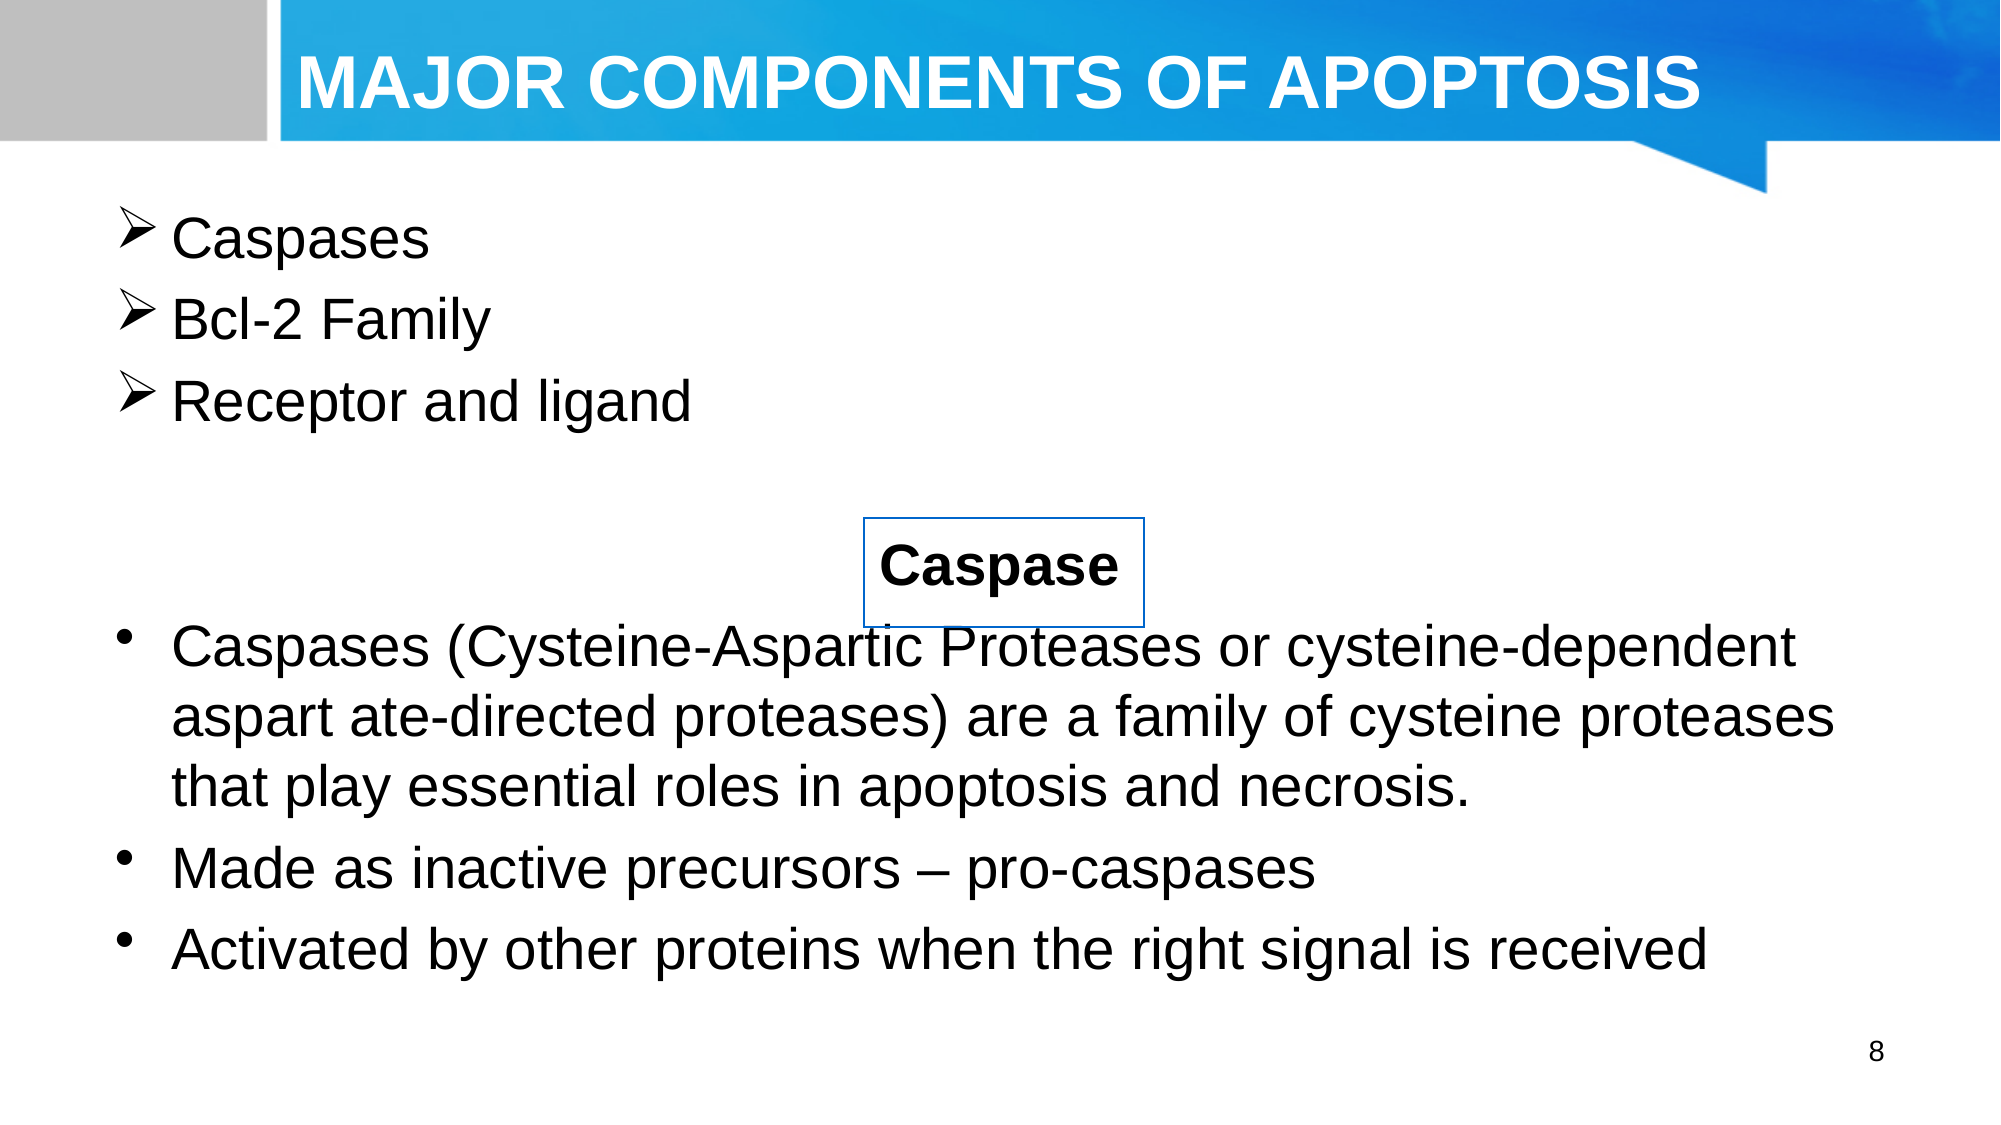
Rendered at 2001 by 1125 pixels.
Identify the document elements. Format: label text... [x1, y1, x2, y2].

slide_number 8 [1433, 1024, 1900, 1103]
text_box [863, 517, 1145, 628]
picture [0, 0, 2000, 1125]
title MAJOR COMPONENTS OF APOPTOSIS [99, 30, 1901, 127]
list Caspases Bcl-2 Family Receptor and ligand Caspase Caspases (Cysteine-Aspartic Proteases or cysteine-dependent aspart ate-directed proteases) are a family of cysteine proteases that play essential roles in apoptosis and necrosis. Made as inactive precursors – pro-caspases Activated by other proteins when the right signal is received [99, 192, 1901, 1125]
